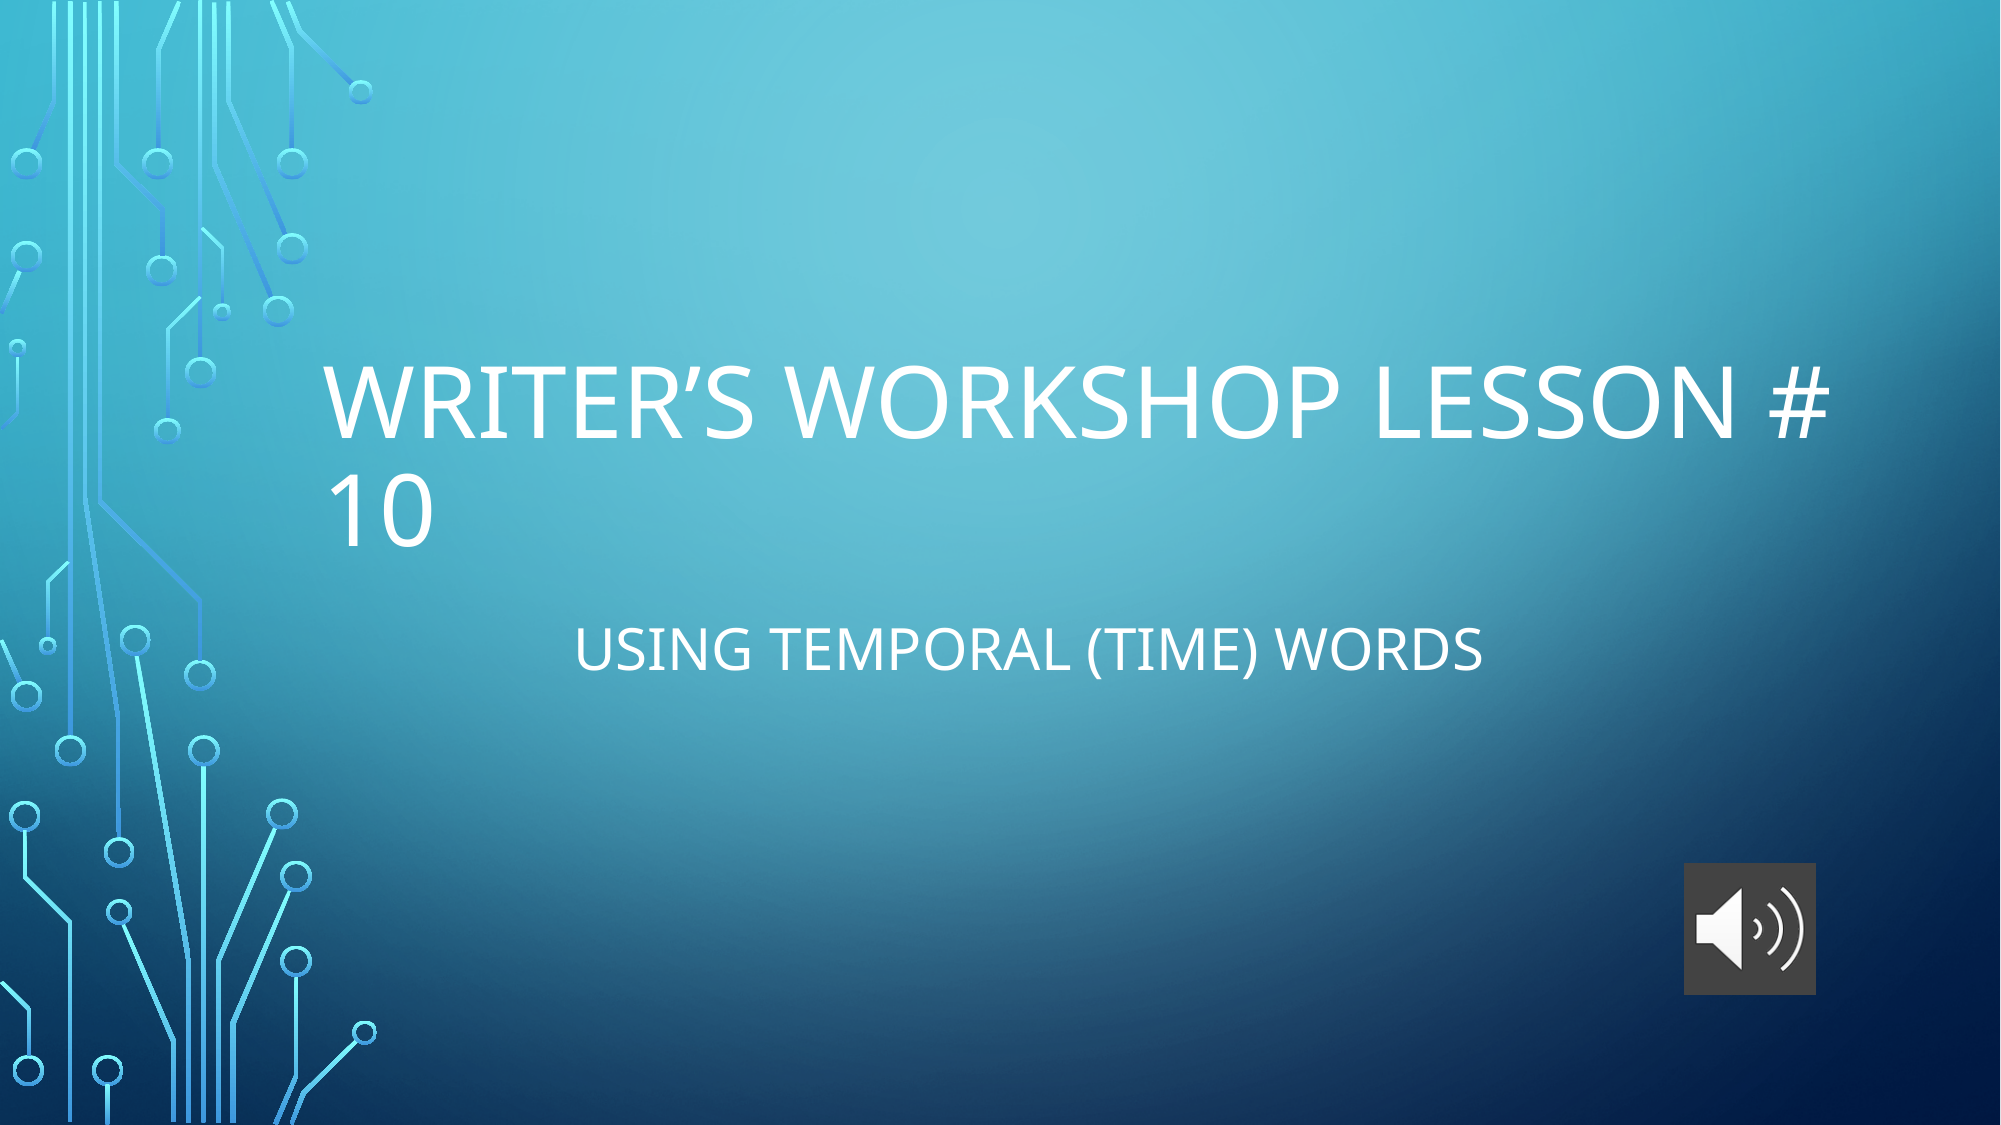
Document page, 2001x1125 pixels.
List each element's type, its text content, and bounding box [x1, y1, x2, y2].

picture [1682, 862, 1817, 996]
title Writer’s Workshop lesson # 10 [307, 184, 1906, 576]
subtitle Using temporal (Time) words [307, 590, 1750, 863]
